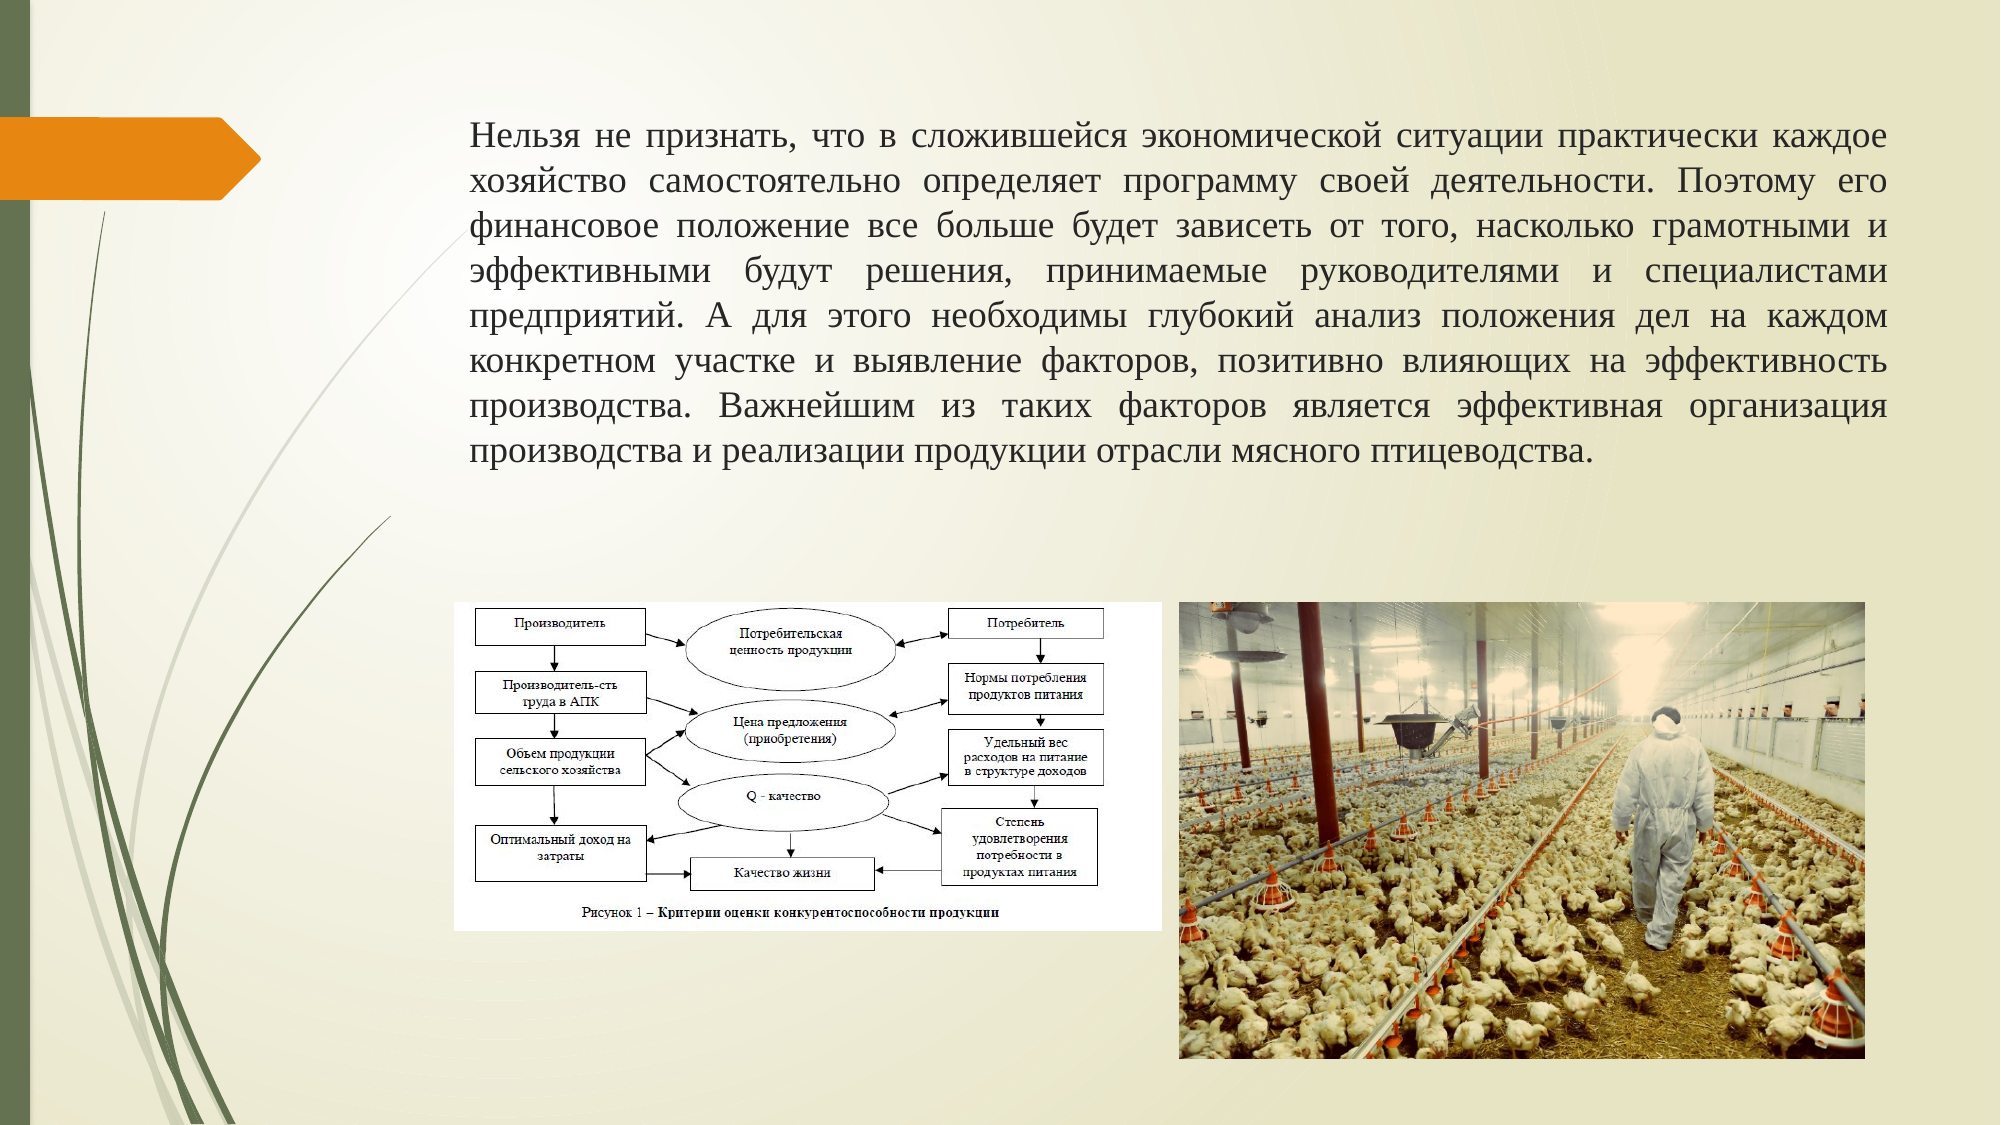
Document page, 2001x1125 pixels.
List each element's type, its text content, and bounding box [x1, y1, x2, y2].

title Нельзя не признать, что в сложившейся экономической ситуации практически каждое хозяйство самостоятельно определяет программу своей деятельности. Поэтому его финансовое положение все больше будет зависеть от того, насколько грамотными и эффективными будут решения, принимаемые руководителями и специалистами предприятий. А для этого необходимы глубокий анализ положения дел на каждом конкретном участке и выявление факторов, позитивно влияющих на эффективность производства. Важнейшим из таких факторов является эффективная организация производства и реализации продукции отрасли мясного птицеводства. [454, 102, 1905, 559]
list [1179, 602, 1865, 1059]
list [454, 602, 1163, 931]
